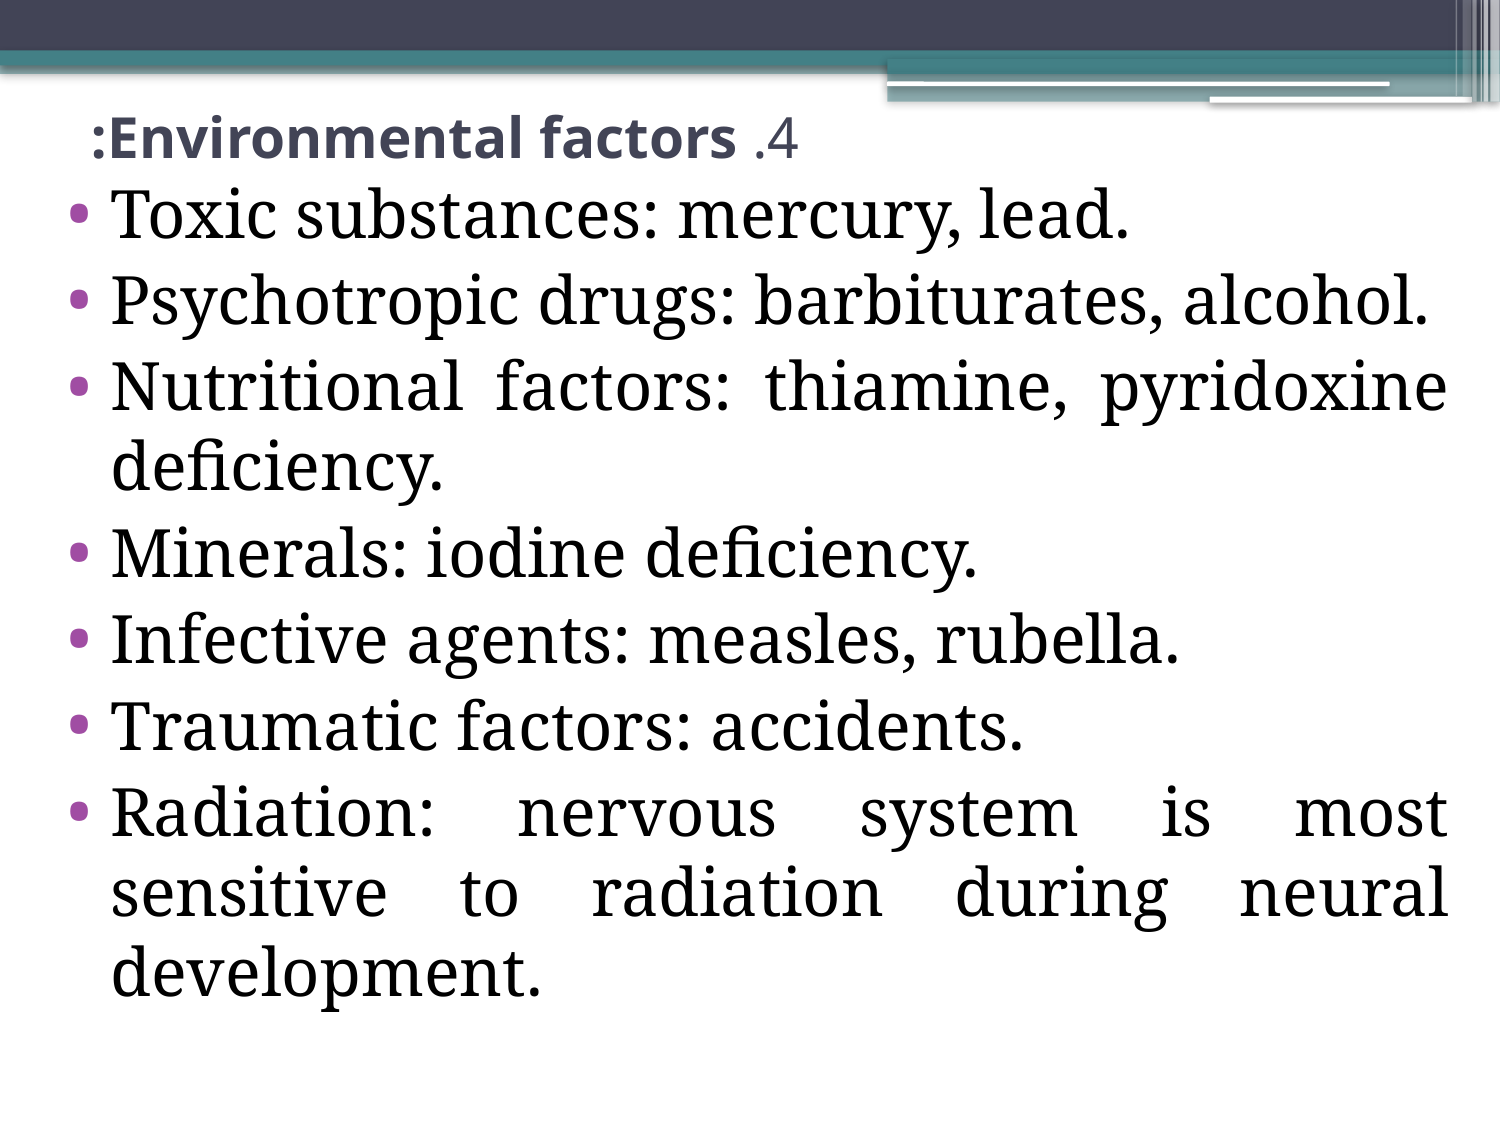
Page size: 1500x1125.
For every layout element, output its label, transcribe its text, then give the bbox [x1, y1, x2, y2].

title 4. Environmental factors: [75, 93, 1425, 164]
list Toxic substances: mercury, lead. Psychotropic drugs: barbiturates, alcohol. Nutritional factors: thiamine, pyridoxine deficiency. Minerals: iodine deficiency. Infective agents: measles, rubella. Traumatic factors: accidents. Radiation: nervous system is most sensitive to radiation during neural development. [35, 164, 1465, 1090]
